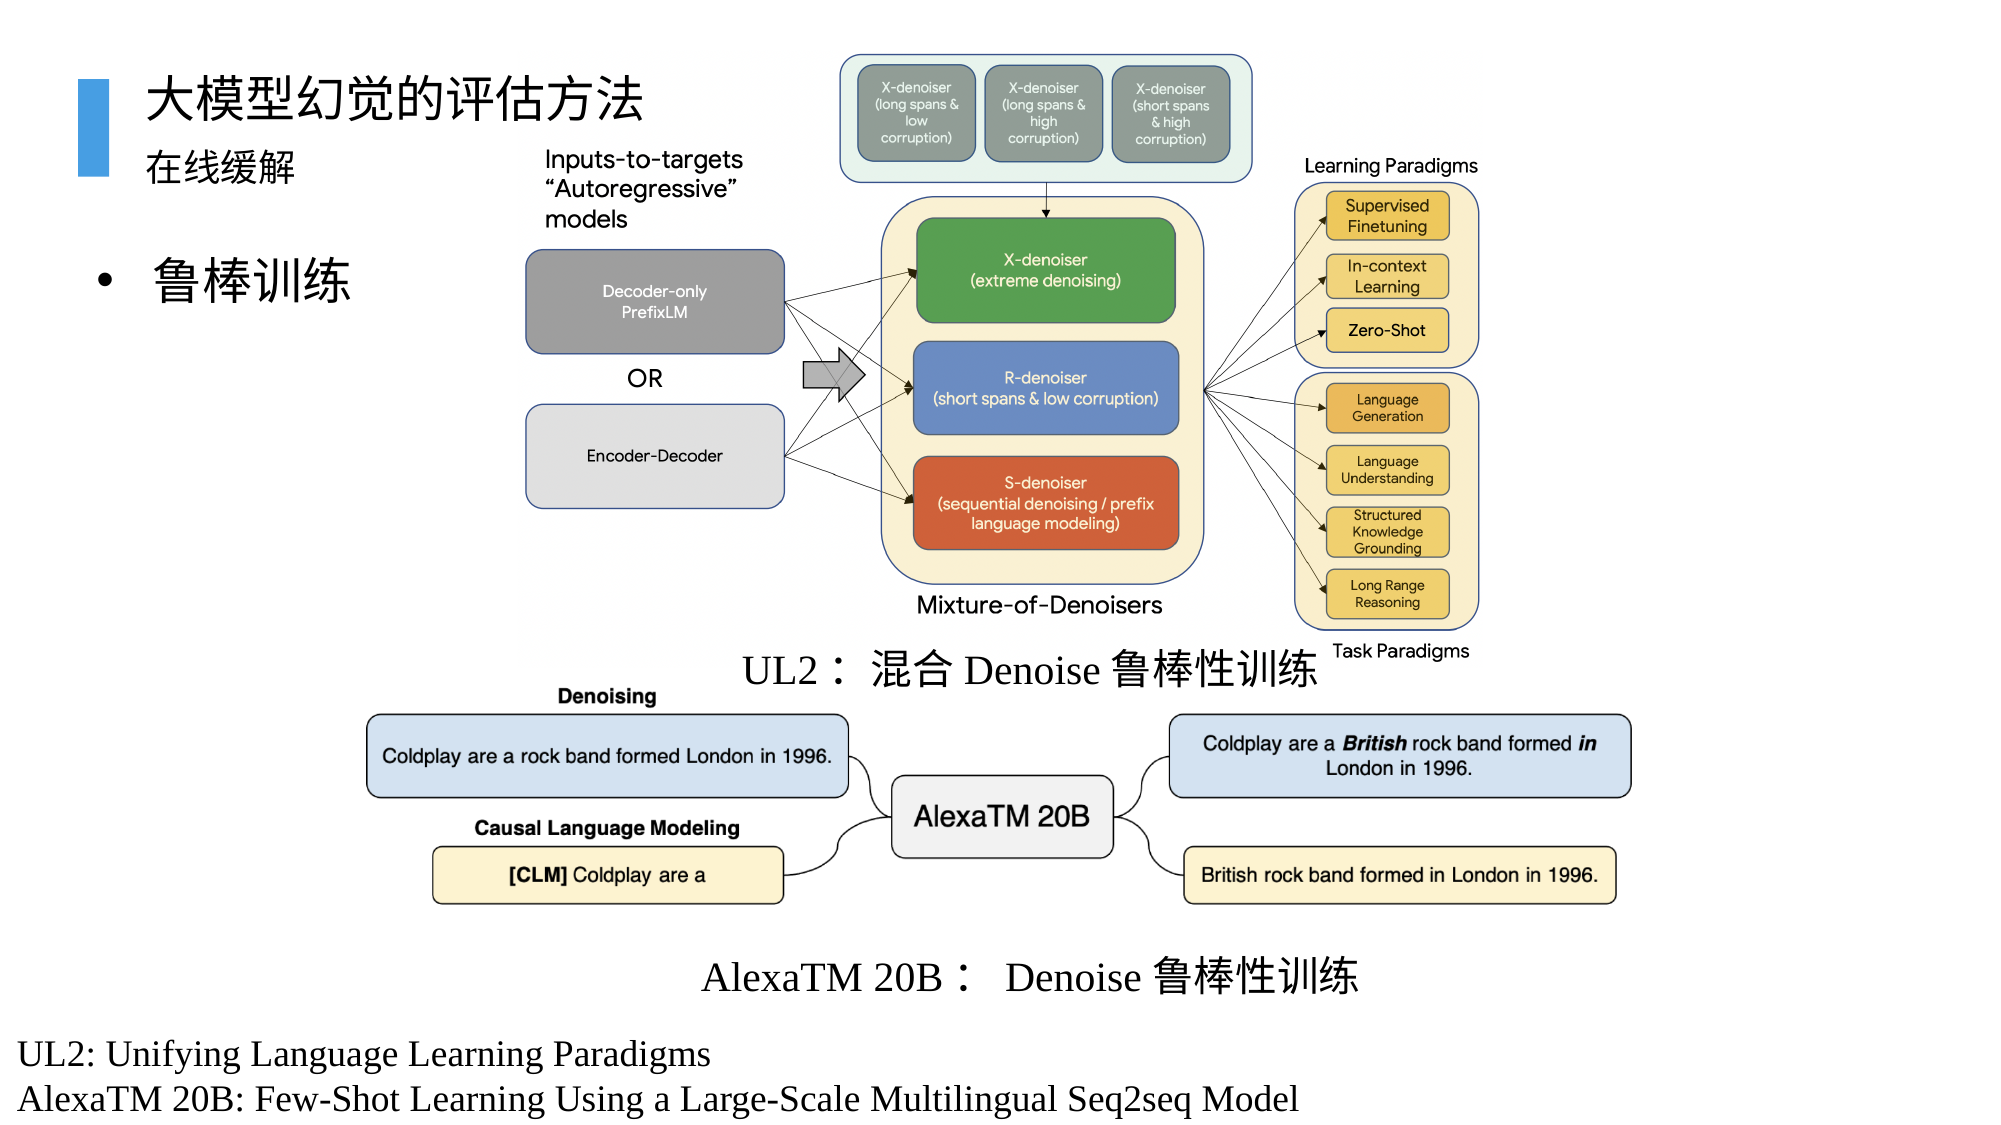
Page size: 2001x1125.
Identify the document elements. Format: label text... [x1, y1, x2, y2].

text_box 在线缓解 [138, 136, 304, 197]
text_box 鲁棒训练 [81, 242, 516, 317]
text_box UL2: Unifying Language Learning Paradigms AlexaTM 20B: Few-Shot Learning Using a Large-Scale Multilingual Seq2seq Model [9, 1021, 1309, 1125]
title 大模型幻觉的评估方法 [137, 65, 516, 138]
text_box UL2：混合Denoise鲁棒性训练 [734, 668, 1328, 684]
picture [362, 684, 1638, 911]
text_box AlexaTM 20B：Denoise鲁棒性训练 [693, 942, 1369, 1008]
picture [516, 50, 1484, 668]
